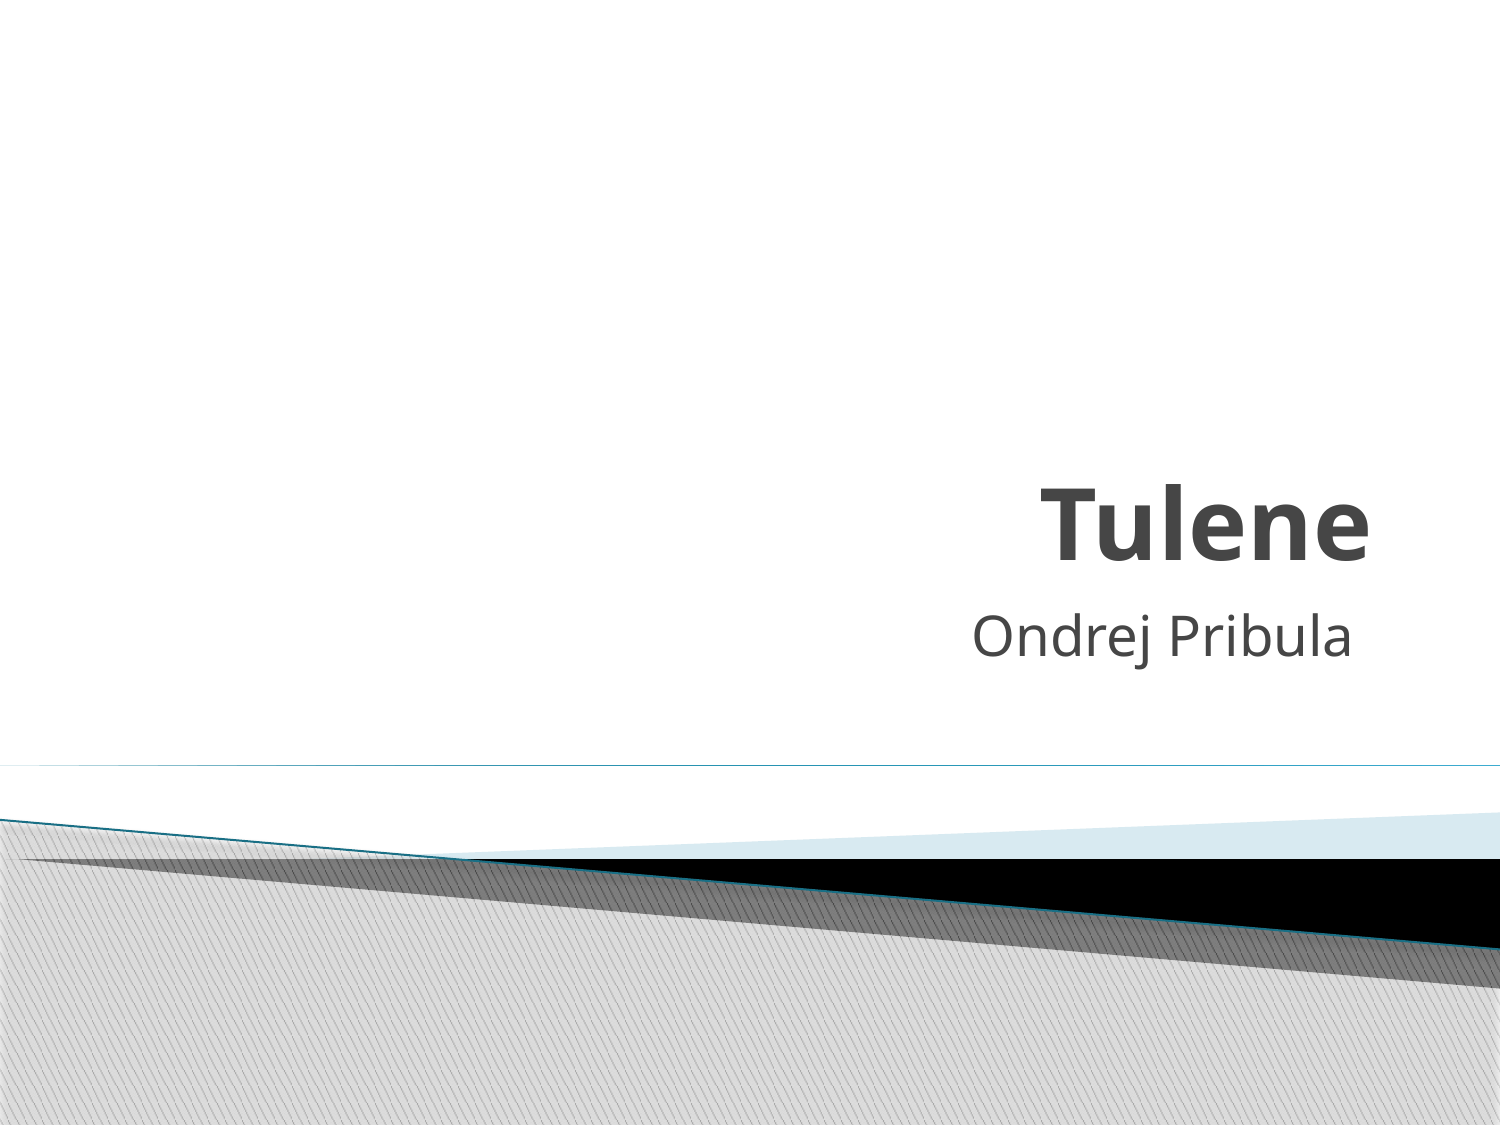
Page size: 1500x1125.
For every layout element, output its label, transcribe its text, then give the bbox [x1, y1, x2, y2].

title Tulene [112, 287, 1388, 588]
picture [5, 859, 1500, 989]
subtitle Ondrej Pribula [112, 592, 1388, 790]
